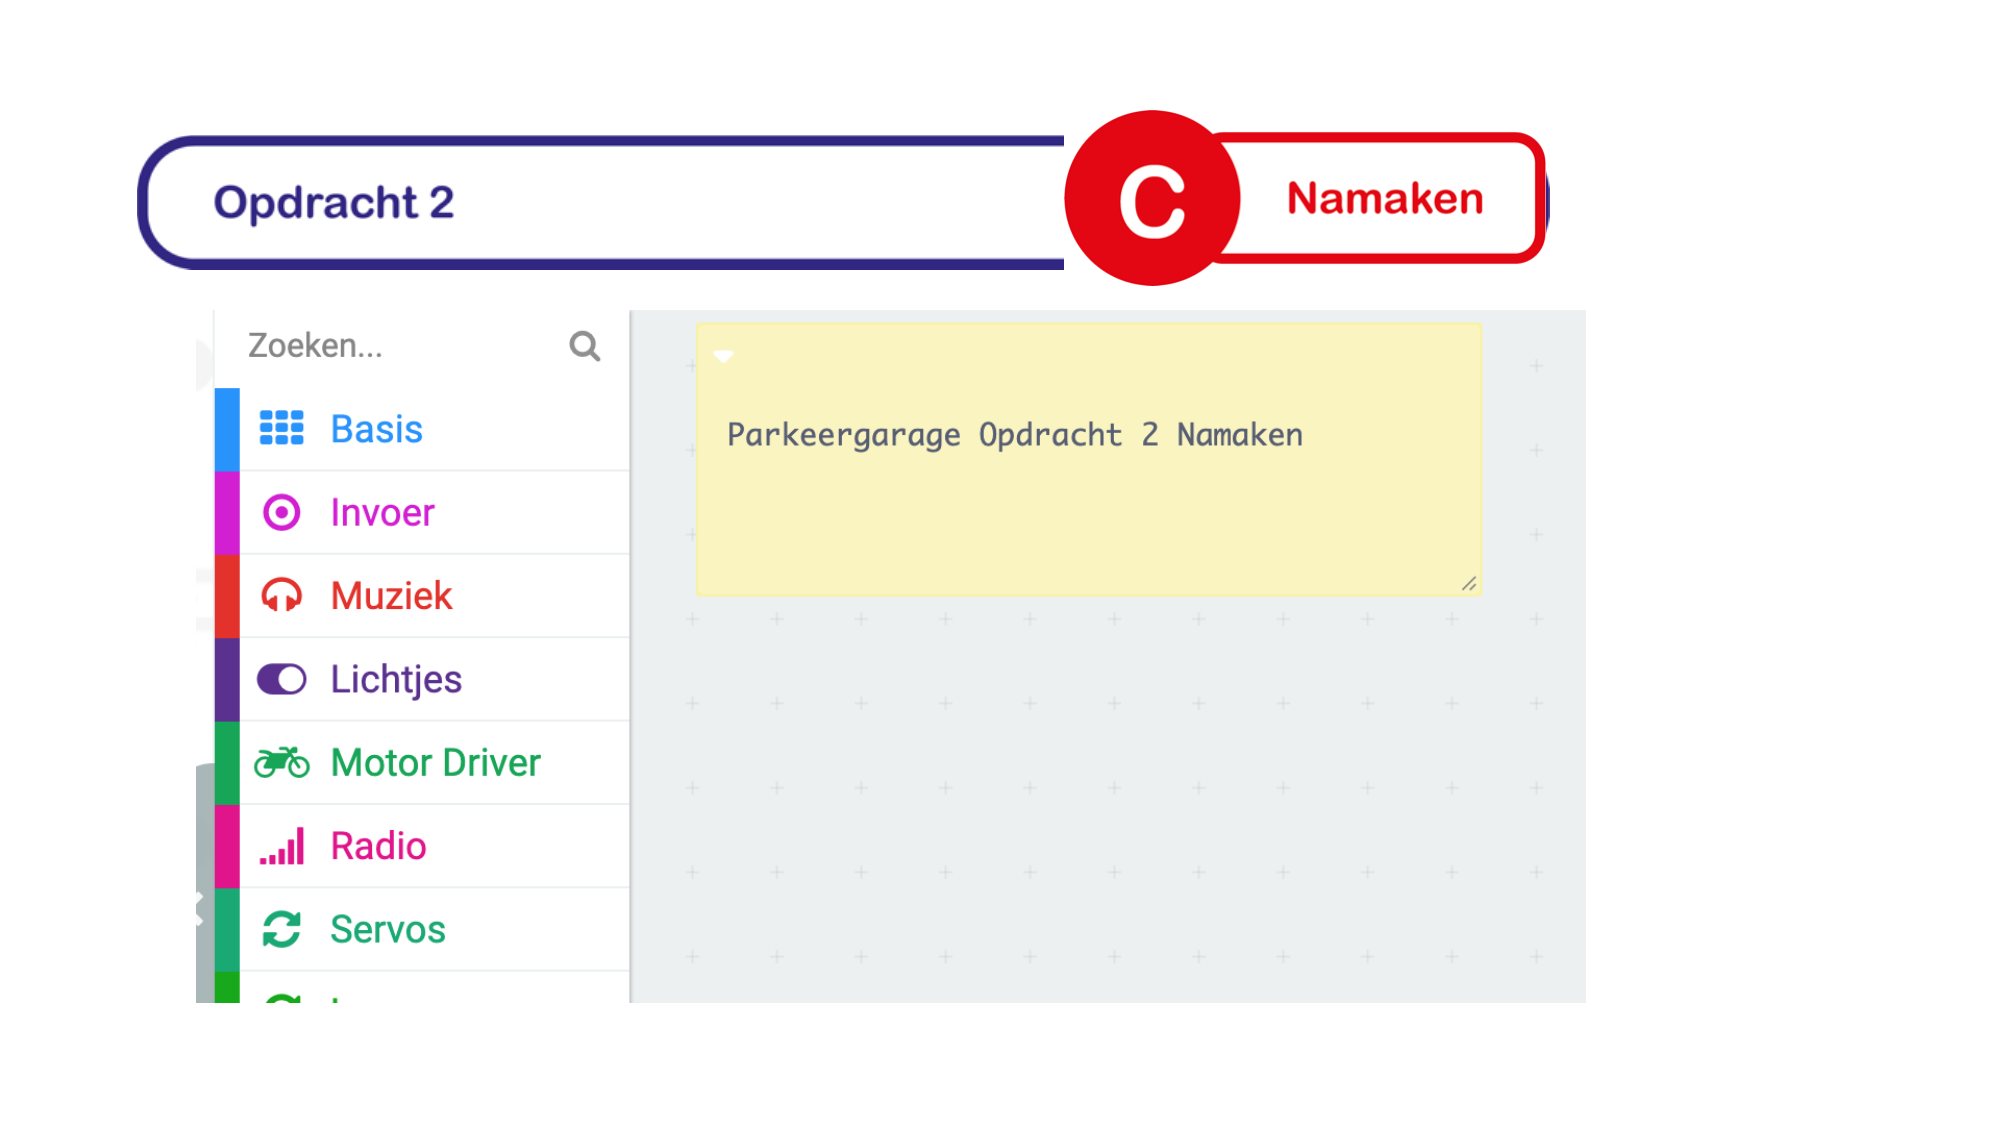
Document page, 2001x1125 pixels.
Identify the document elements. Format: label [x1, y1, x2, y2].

picture [137, 110, 1550, 286]
picture [196, 310, 1586, 1003]
